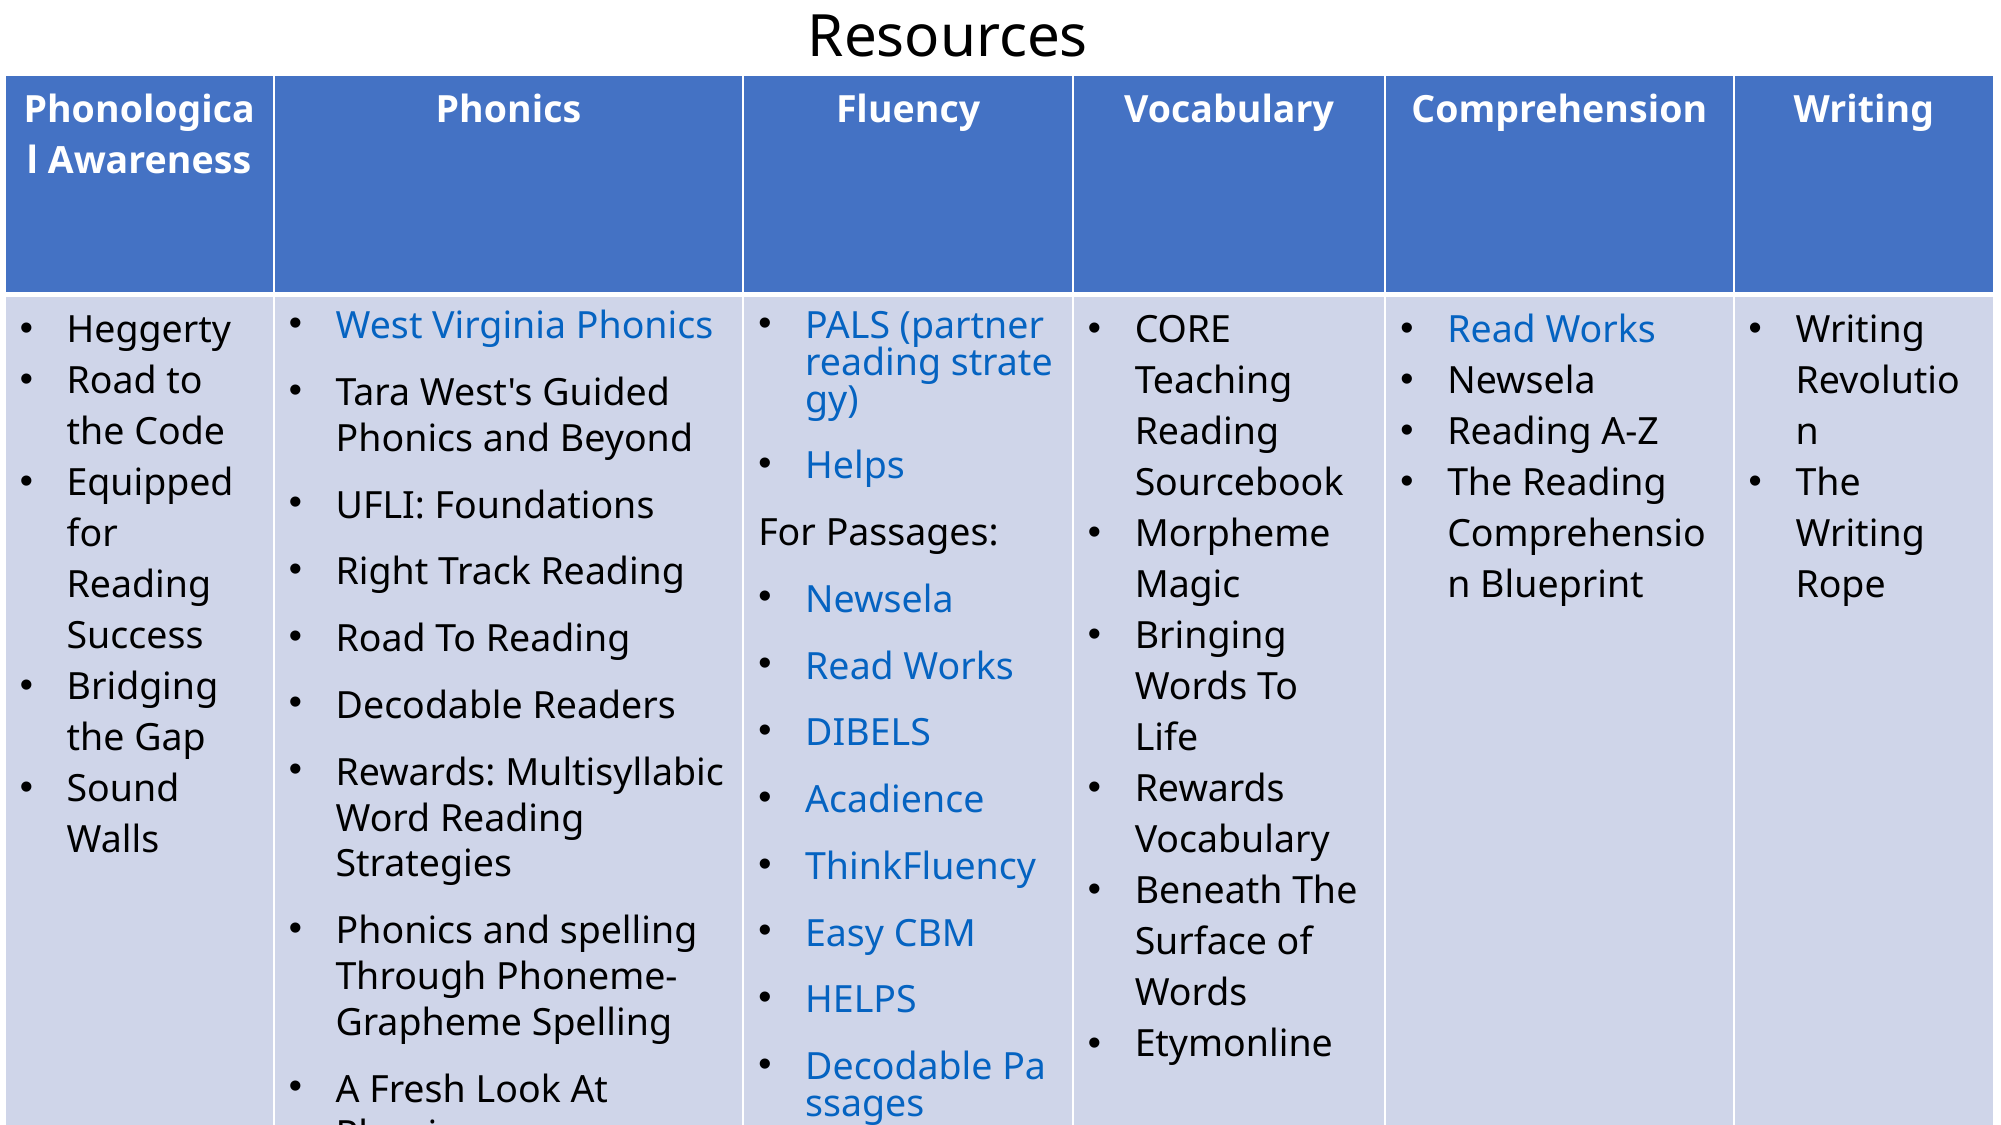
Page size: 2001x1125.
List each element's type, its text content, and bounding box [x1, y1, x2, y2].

table_header Phonics [275, 76, 742, 292]
table_header Phonological Awareness [6, 76, 273, 292]
table_cell Heggerty Road to the Code Equipped for Reading Success Bridging the Gap Sound Walls [6, 297, 273, 1125]
table_header Vocabulary [1074, 76, 1384, 292]
table_header Fluency [744, 76, 1072, 292]
table_cell West Virginia Phonics Tara West's Guided Phonics and Beyond UFLI: Foundations Right Track Reading Road To Reading Decodable Readers Rewards: Multisyllabic Word Reading Strategies Phonics and spelling Through Phoneme-Grapheme Spelling A Fresh Look At Phonics Spelling For Life Reading For Life [275, 297, 742, 1125]
table_cell Writing Revolution The Writing Rope [1735, 297, 1993, 1125]
table_cell Read Works Newsela Reading A-Z The Reading Comprehension Blueprint [1386, 297, 1733, 1125]
text_box Resources [427, 0, 1203, 76]
table_cell PALS (partner reading strategy) Helps For Passages: Newsela Read Works DIBELS Acadience ThinkFluency Easy CBM HELPS Decodable Passages [744, 297, 1072, 1125]
table_cell CORE Teaching Reading Sourcebook Morpheme Magic Bringing Words To Life Rewards Vocabulary Beneath The Surface of Words Etymonline [1074, 297, 1384, 1125]
table_header Writing [1735, 76, 1993, 292]
table_header Comprehension [1386, 76, 1733, 292]
